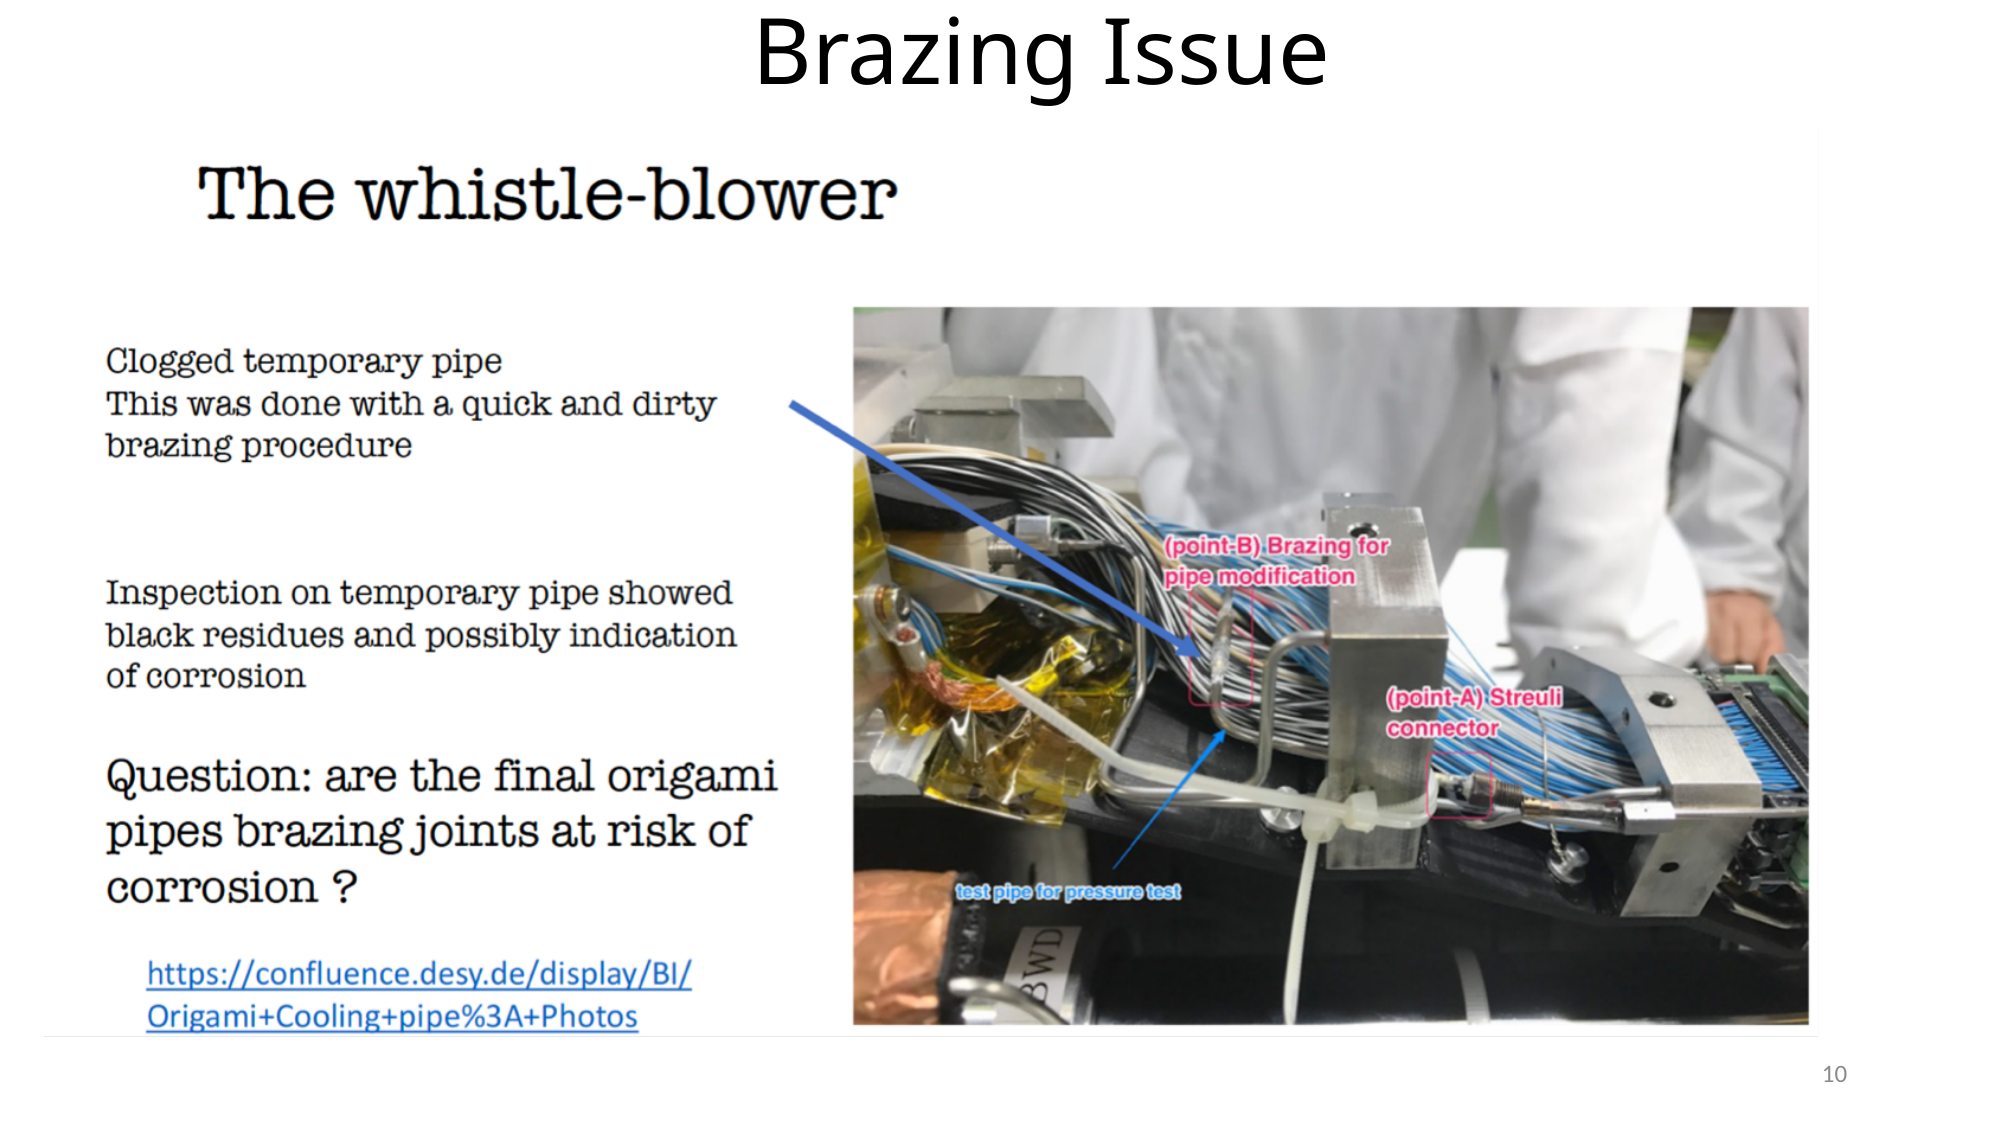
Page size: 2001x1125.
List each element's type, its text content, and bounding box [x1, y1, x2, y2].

picture [44, 128, 2000, 1125]
title Brazing Issue [137, 0, 1863, 128]
